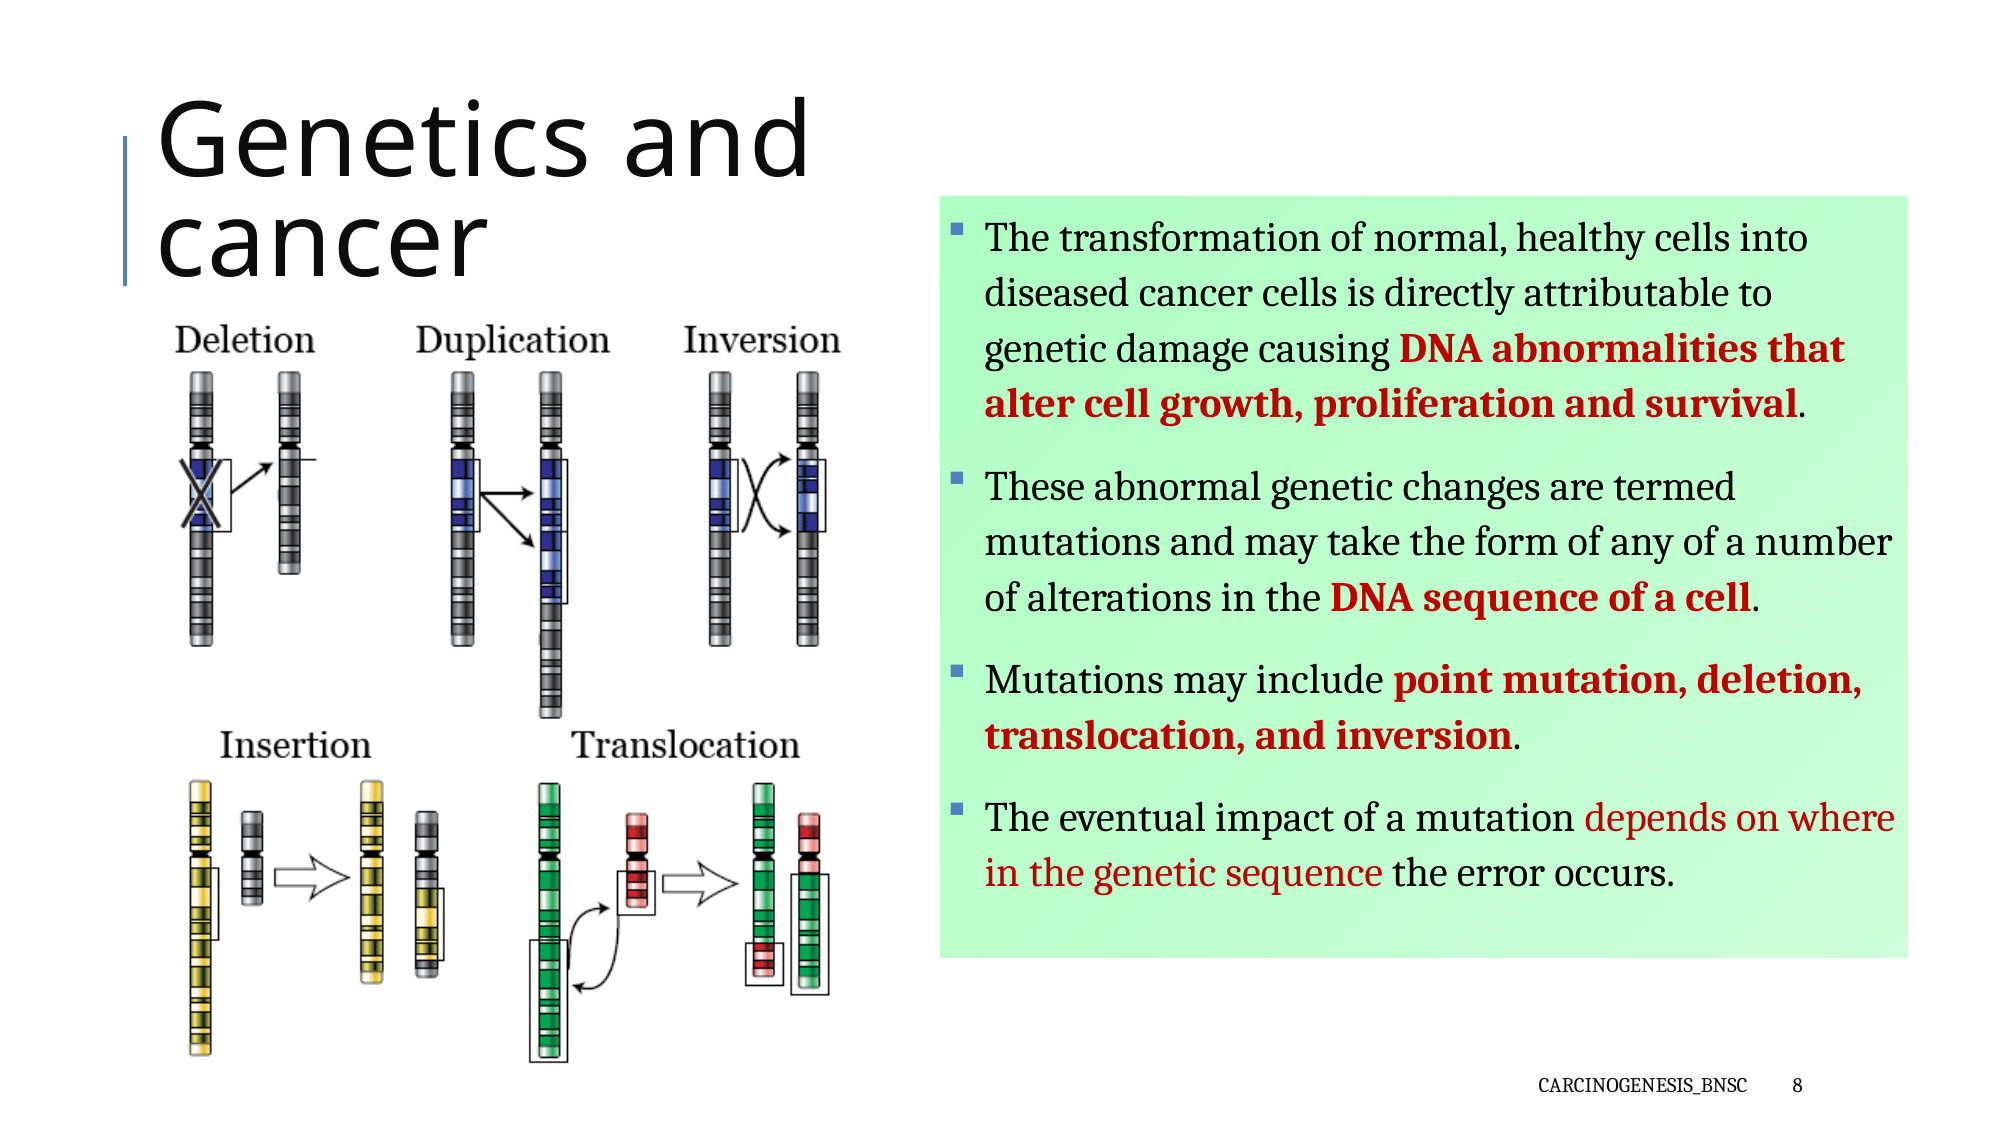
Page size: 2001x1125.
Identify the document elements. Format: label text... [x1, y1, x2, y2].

footer Carcinogenesis_bnsc [794, 1061, 1763, 1107]
list The transformation of normal, healthy cells into diseased cancer cells is directly attributable to genetic damage causing DNA abnormalities that alter cell growth, proliferation and survival. These abnormal genetic changes are termed mutations and may take the form of any of a number of alterations in the DNA sequence of a cell. Mutations may include point mutation, deletion, translocation, and inversion. The eventual impact of a mutation depends on where in the genetic sequence the error occurs. [939, 196, 1908, 958]
slide_number 8 [1777, 1061, 1938, 1107]
title Genetics and cancer [139, 73, 940, 320]
picture [167, 309, 847, 1072]
